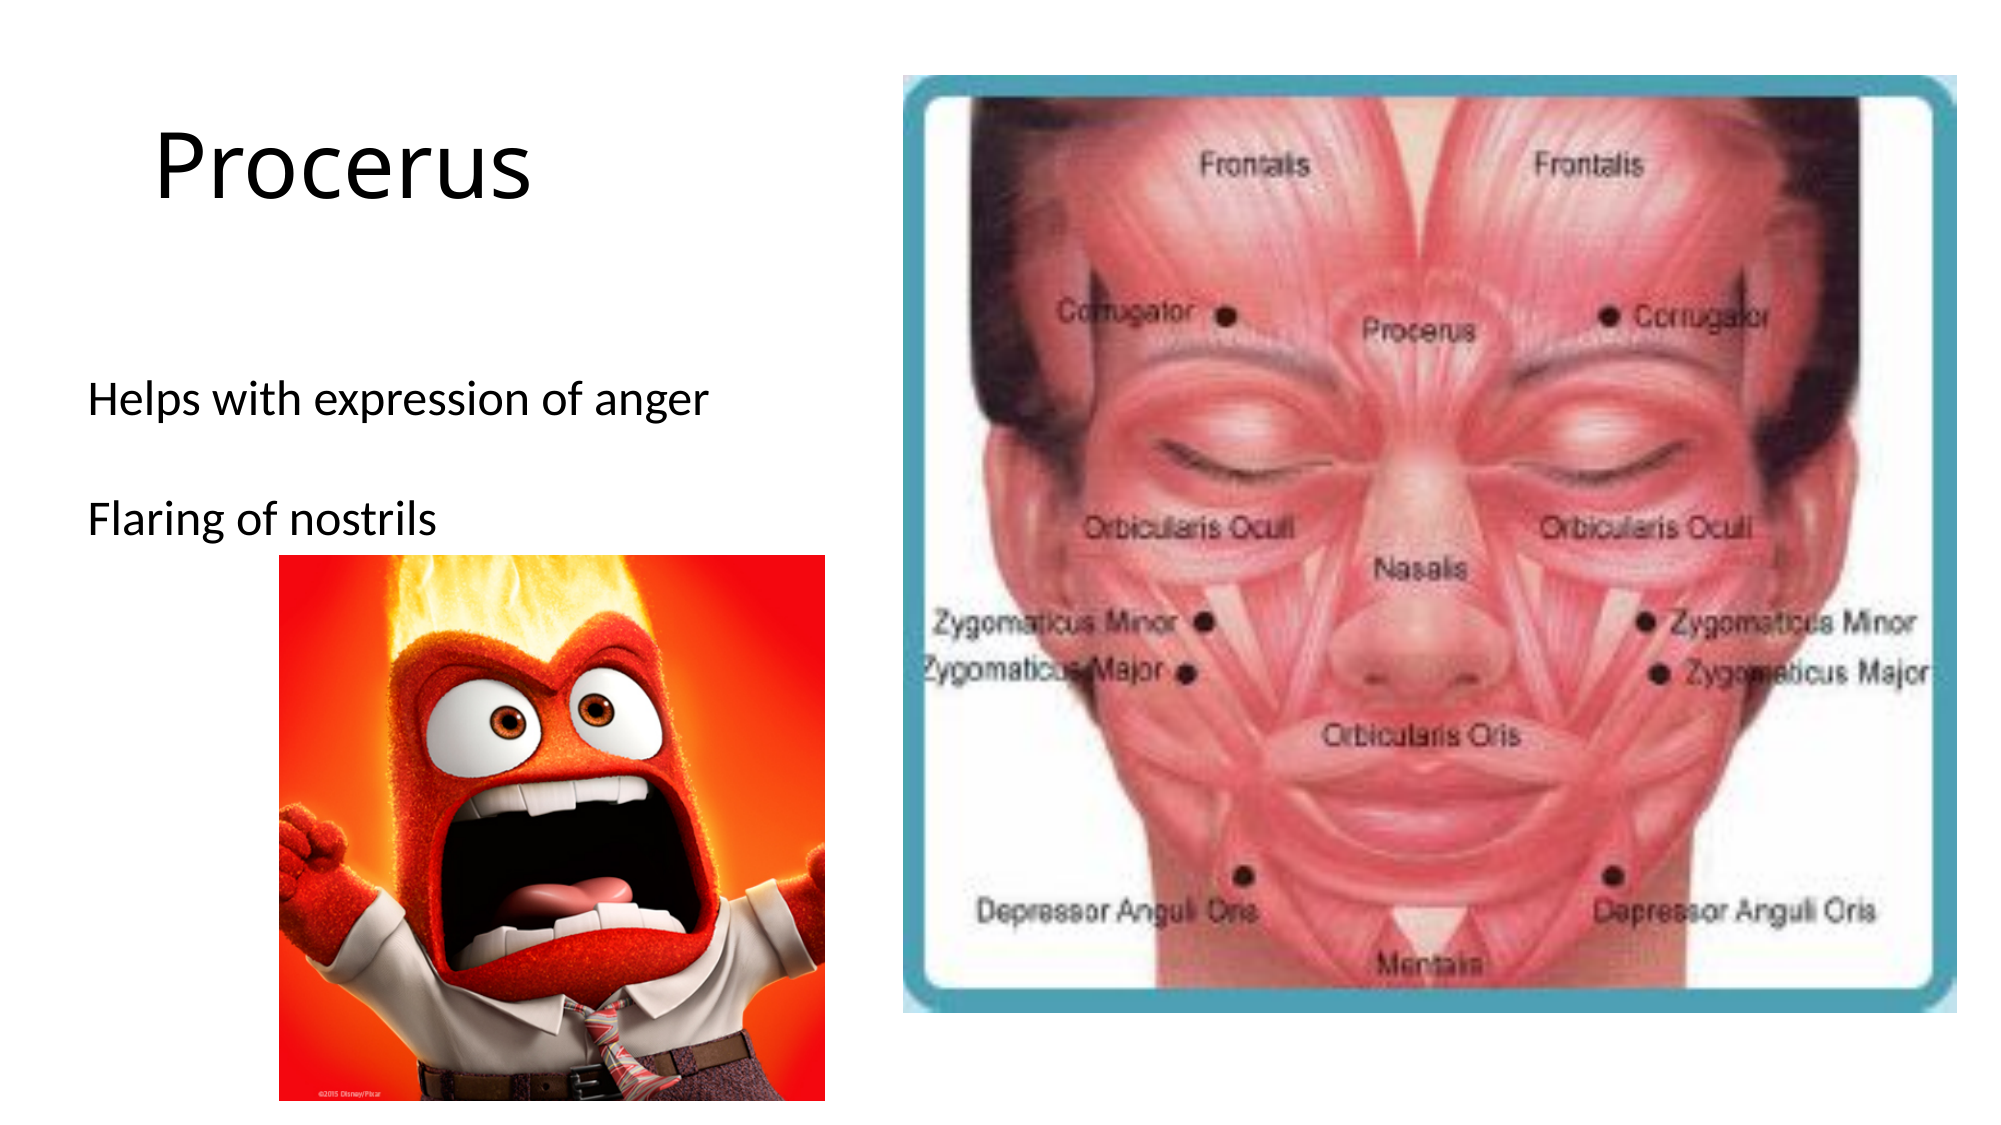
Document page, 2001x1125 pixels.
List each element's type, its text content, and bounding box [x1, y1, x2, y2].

picture [279, 555, 825, 1101]
title Procerus [137, 59, 1863, 278]
text_box Helps with expression of anger Flaring of nostrils [72, 358, 840, 553]
picture [903, 75, 1957, 1013]
